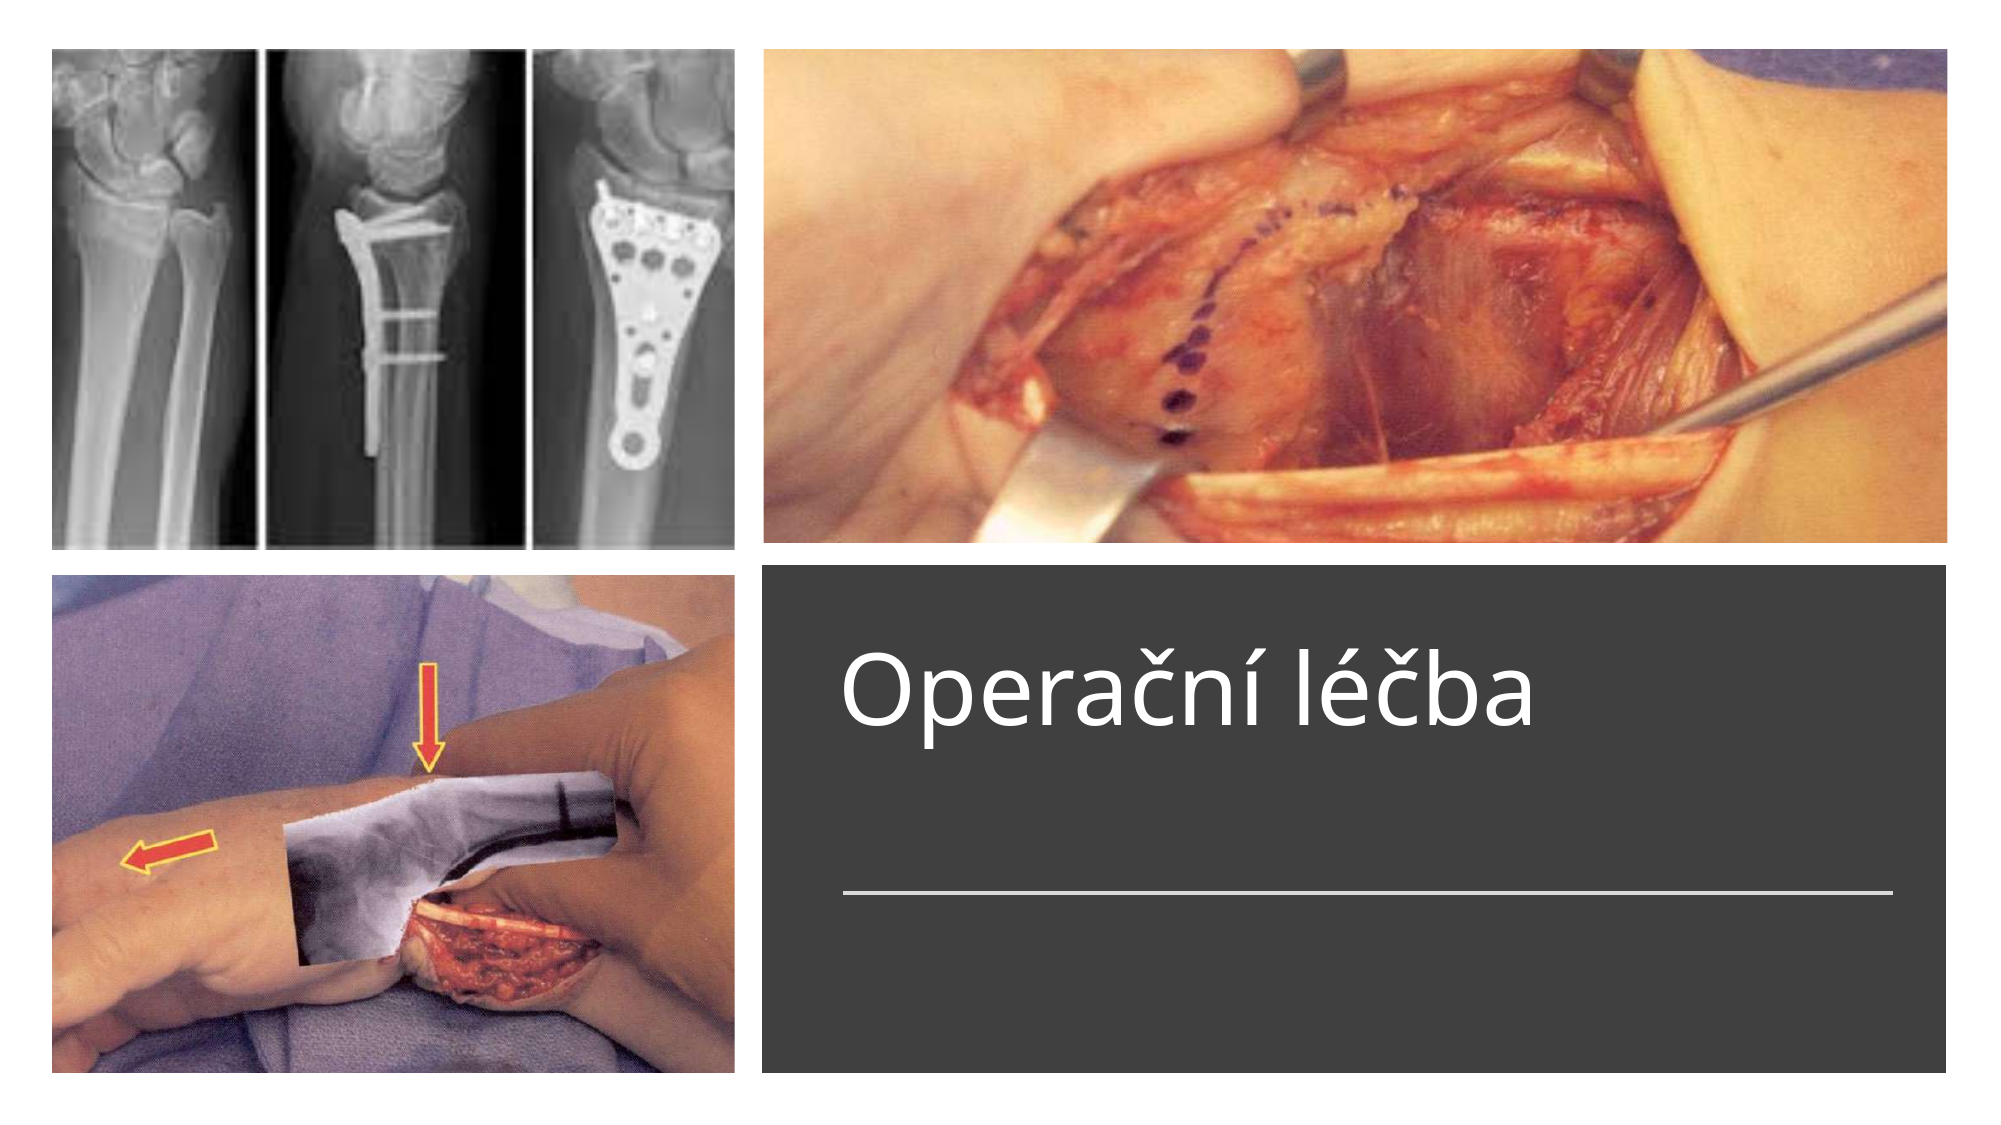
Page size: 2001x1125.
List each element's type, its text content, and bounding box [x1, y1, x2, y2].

title Operační léčba [823, 625, 1885, 875]
text_box [771, 575, 1937, 1064]
picture [52, 575, 735, 1073]
picture [52, 49, 735, 550]
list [763, 49, 1948, 543]
